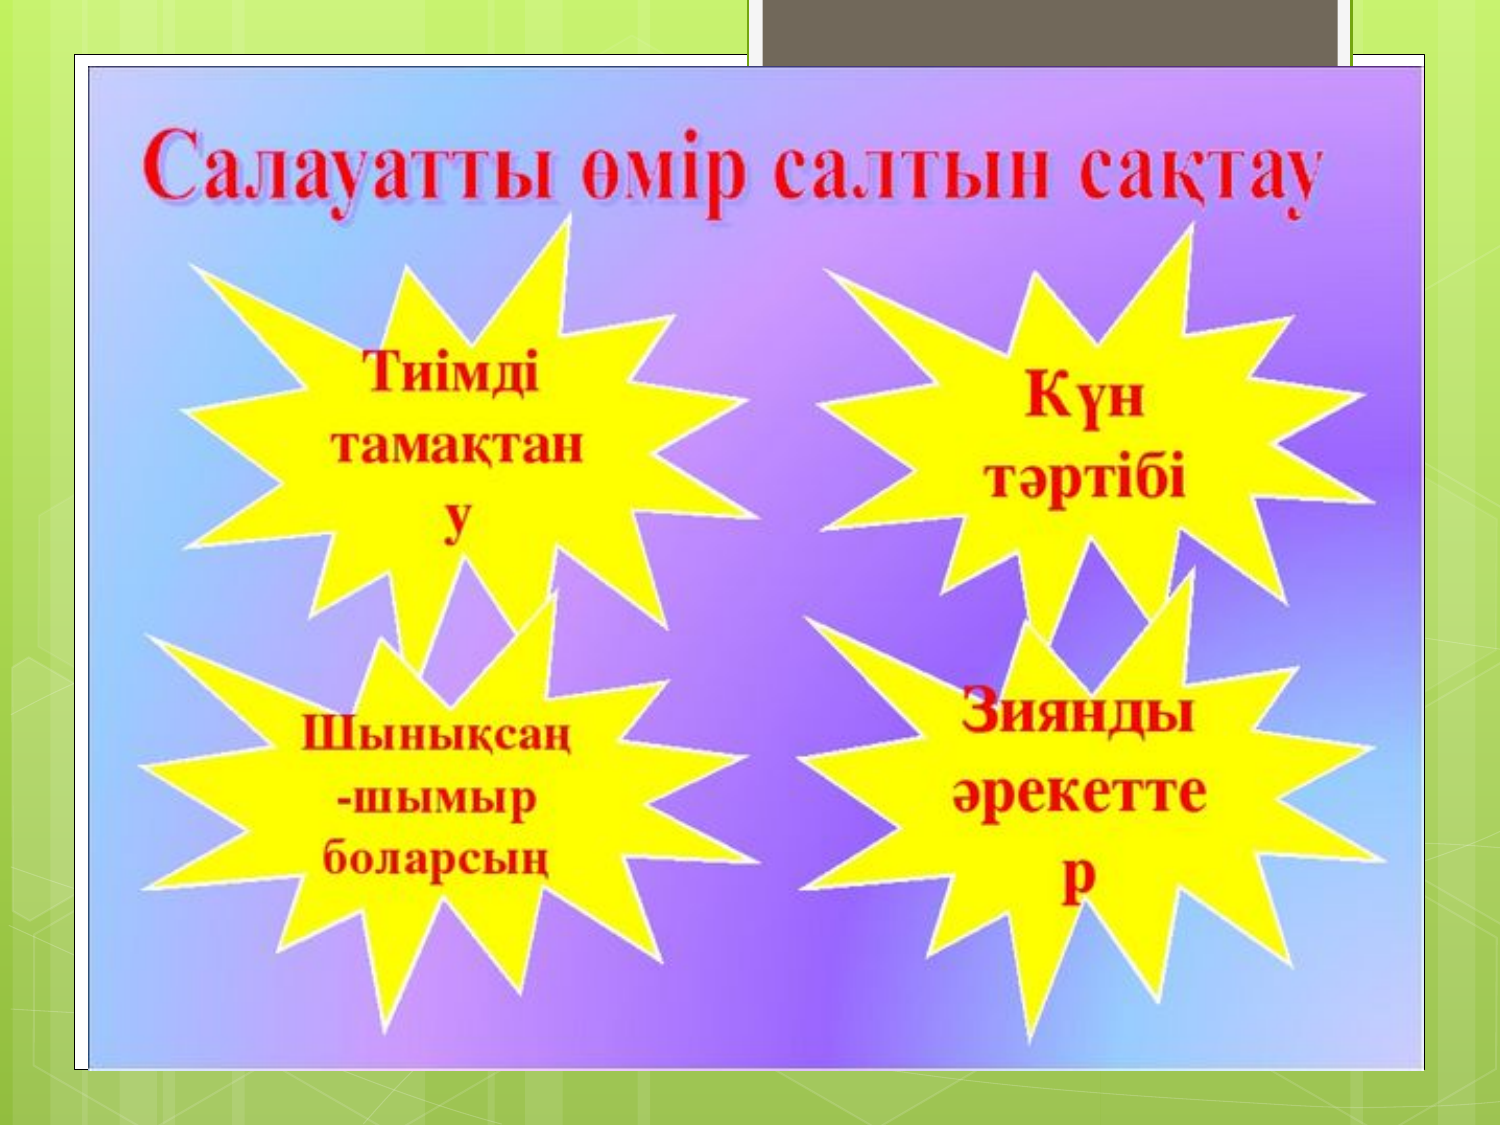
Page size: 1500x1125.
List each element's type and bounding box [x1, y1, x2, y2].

picture [88, 66, 1424, 1071]
